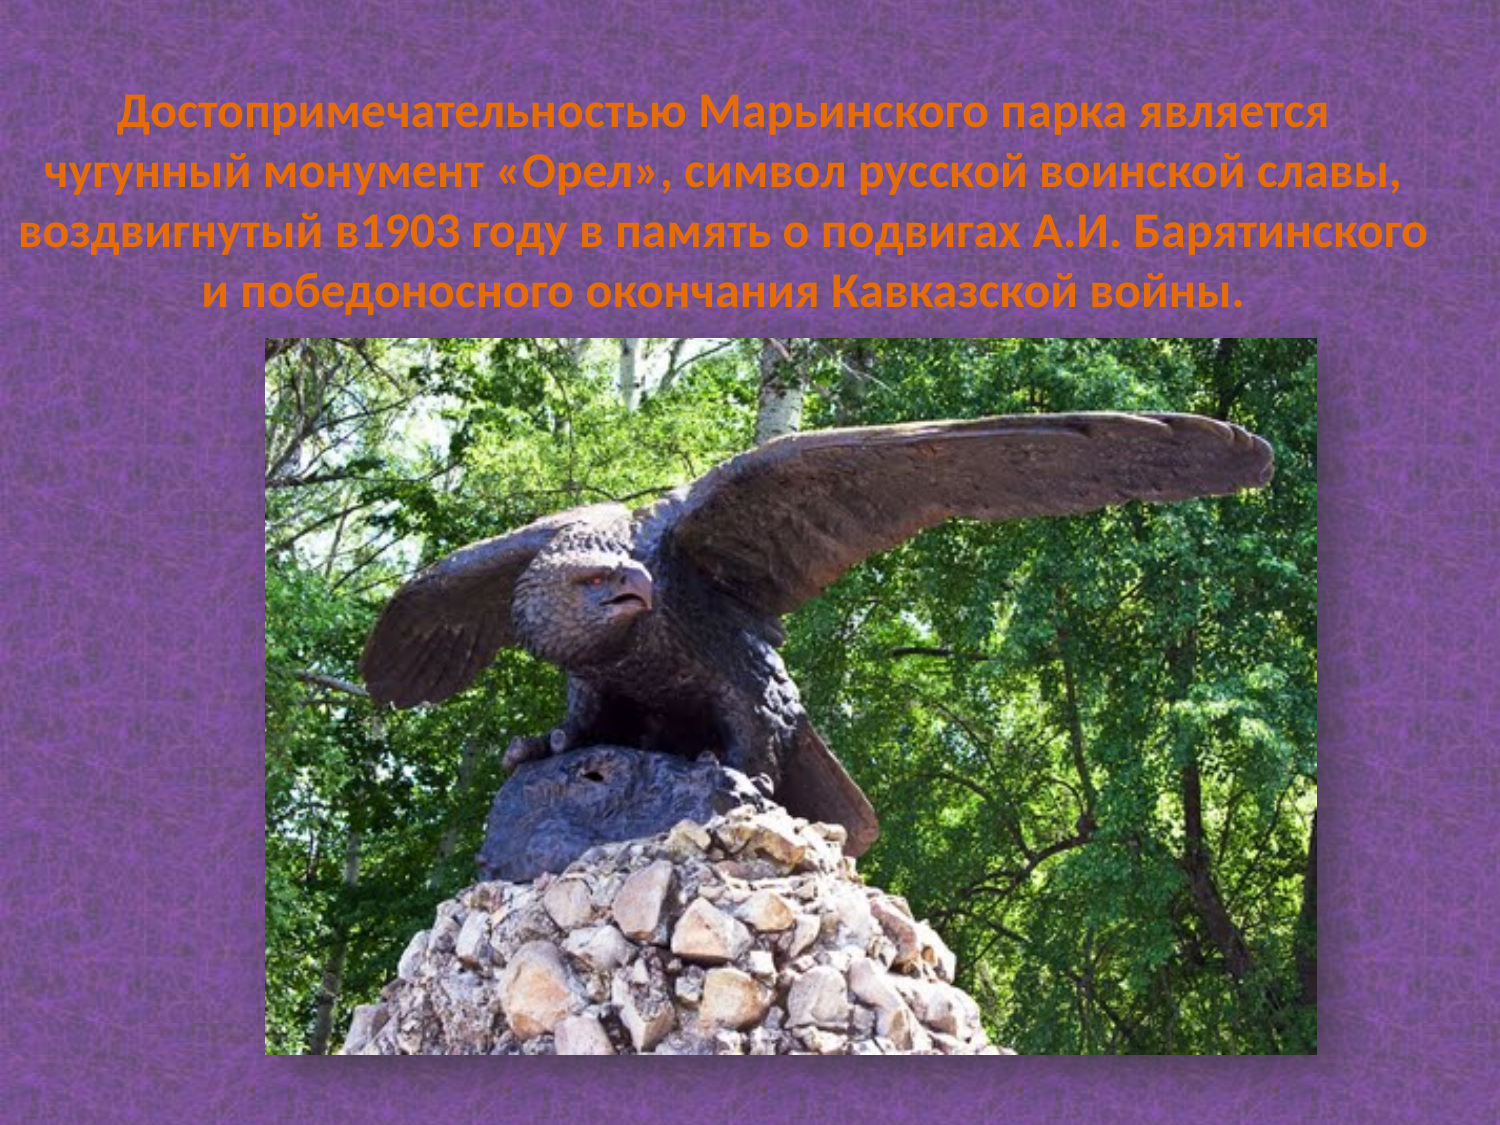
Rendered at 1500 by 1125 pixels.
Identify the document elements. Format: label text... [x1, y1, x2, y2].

title Достопримечательностью Марьинского парка является чугунный монумент «Орел», символ русской воинской славы, воздвигнутый в1903 году в память о подвигах А.И. Барятинского и победоносного окончания Кавказской войны. [0, 45, 1447, 350]
picture [265, 337, 1318, 1055]
